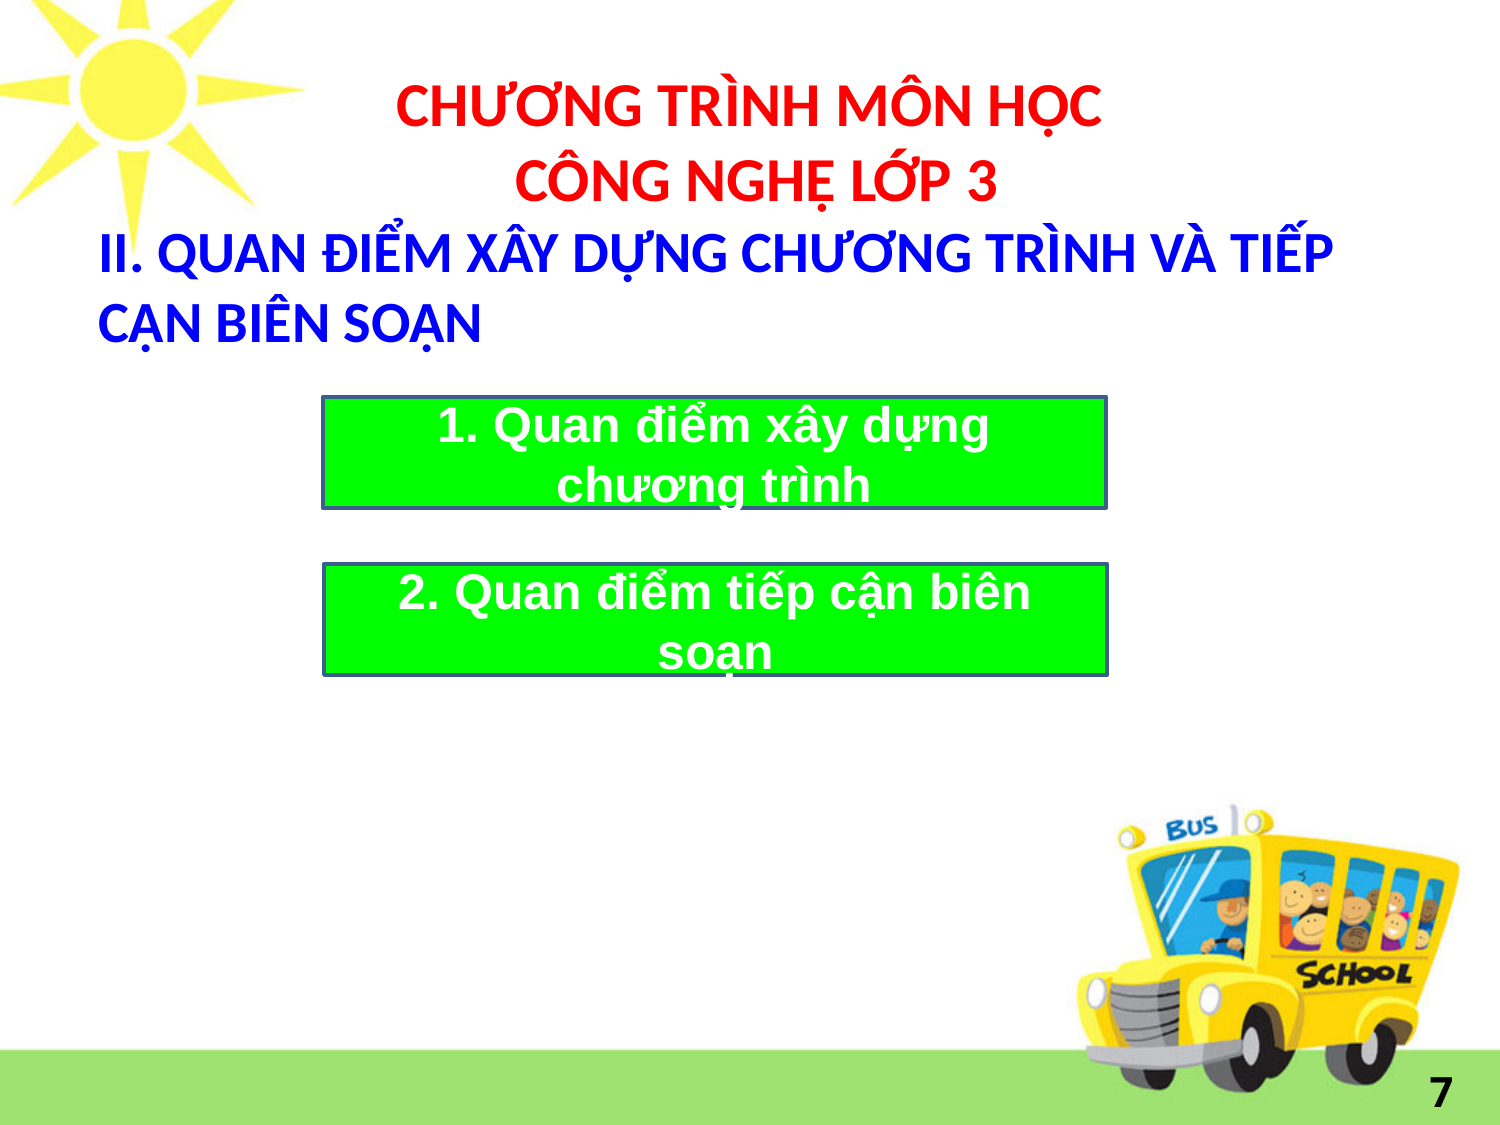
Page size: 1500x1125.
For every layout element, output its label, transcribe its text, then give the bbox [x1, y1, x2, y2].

picture [0, 0, 1500, 1125]
title CHƯƠNG TRÌNH MÔN HỌC CÔNG NGHỆ LỚP 3 [75, 45, 1425, 233]
text_box 2. Quan điểm tiếp cận biên soạn [322, 562, 1109, 677]
slide_number 7 [1404, 1062, 1479, 1125]
text_box II. QUAN ĐIỂM XÂY DỰNG CHƯƠNG TRÌNH VÀ TIẾP CẬN BIÊN SOẠN [83, 206, 1432, 362]
text_box 1. Quan điểm xây dựng chương trình [321, 395, 1108, 510]
